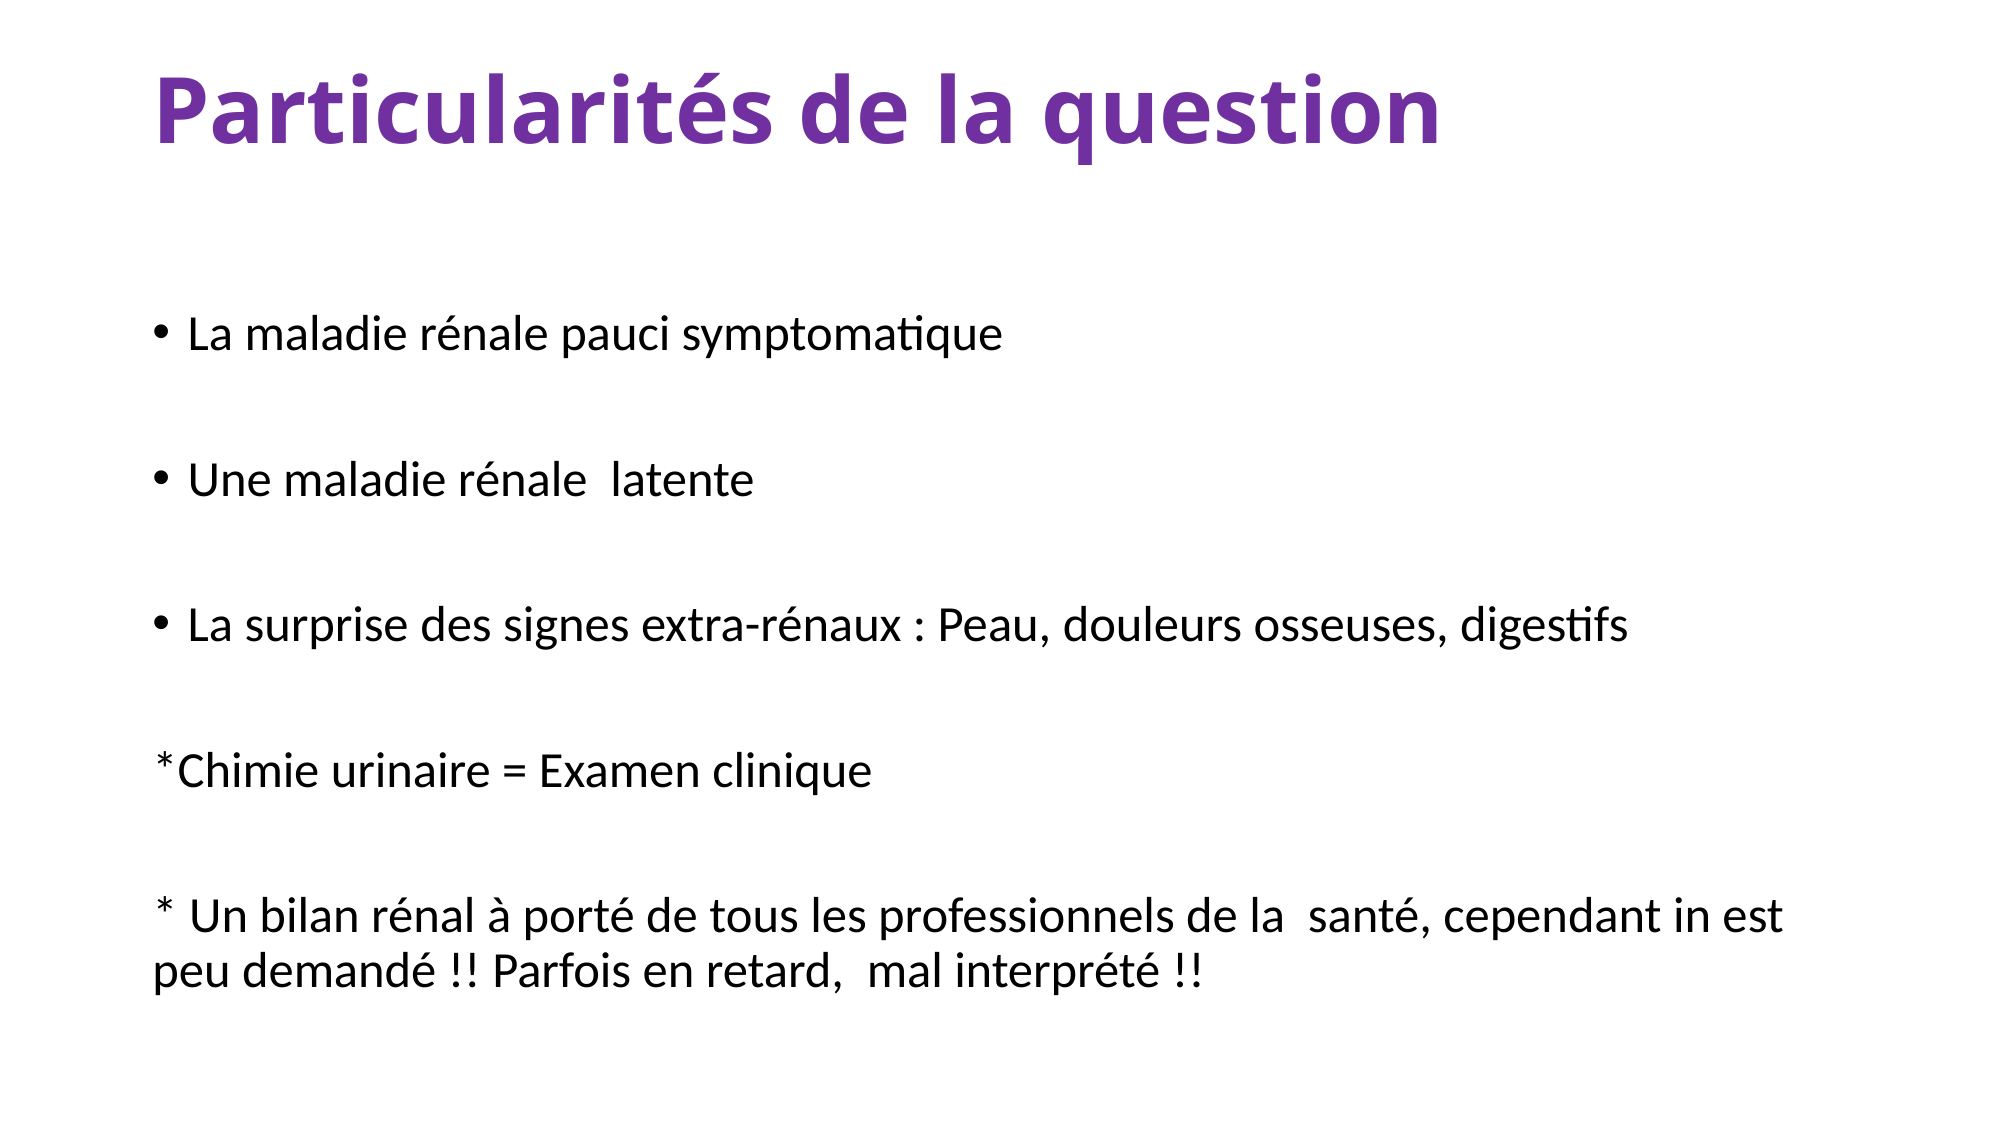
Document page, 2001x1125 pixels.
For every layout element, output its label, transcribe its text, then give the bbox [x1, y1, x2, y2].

title Particularités de la question [137, 59, 1863, 278]
list La maladie rénale pauci symptomatique Une maladie rénale latente La surprise des signes extra-rénaux : Peau, douleurs osseuses, digestifs *Chimie urinaire = Examen clinique * Un bilan rénal à porté de tous les professionnels de la santé, cependant in est peu demandé !! Parfois en retard, mal interprété !! [137, 299, 1863, 1014]
